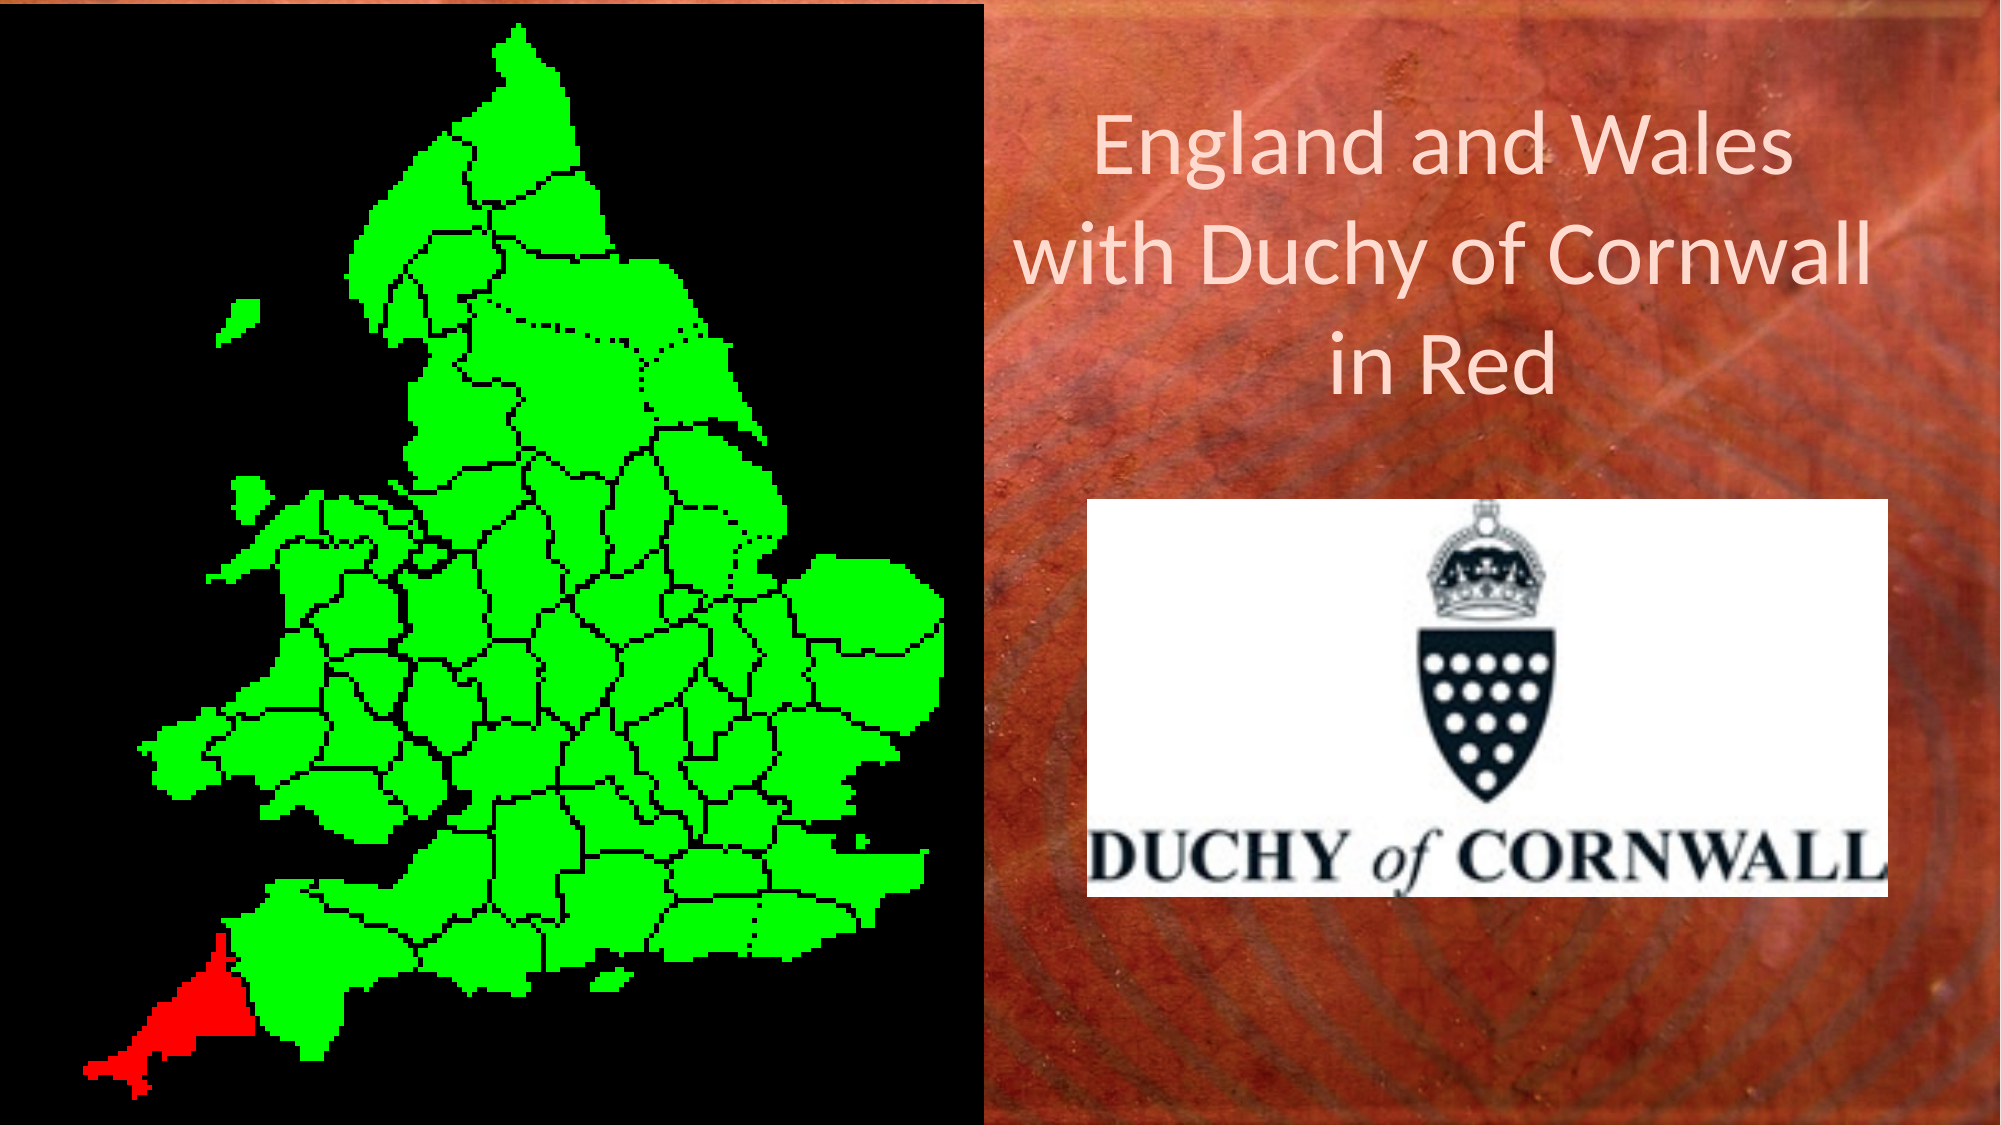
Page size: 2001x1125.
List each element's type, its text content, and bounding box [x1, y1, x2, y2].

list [0, 3, 984, 1125]
picture [1087, 499, 1888, 897]
title England and Wales with Duchy of Cornwall in Red [988, 45, 1900, 450]
